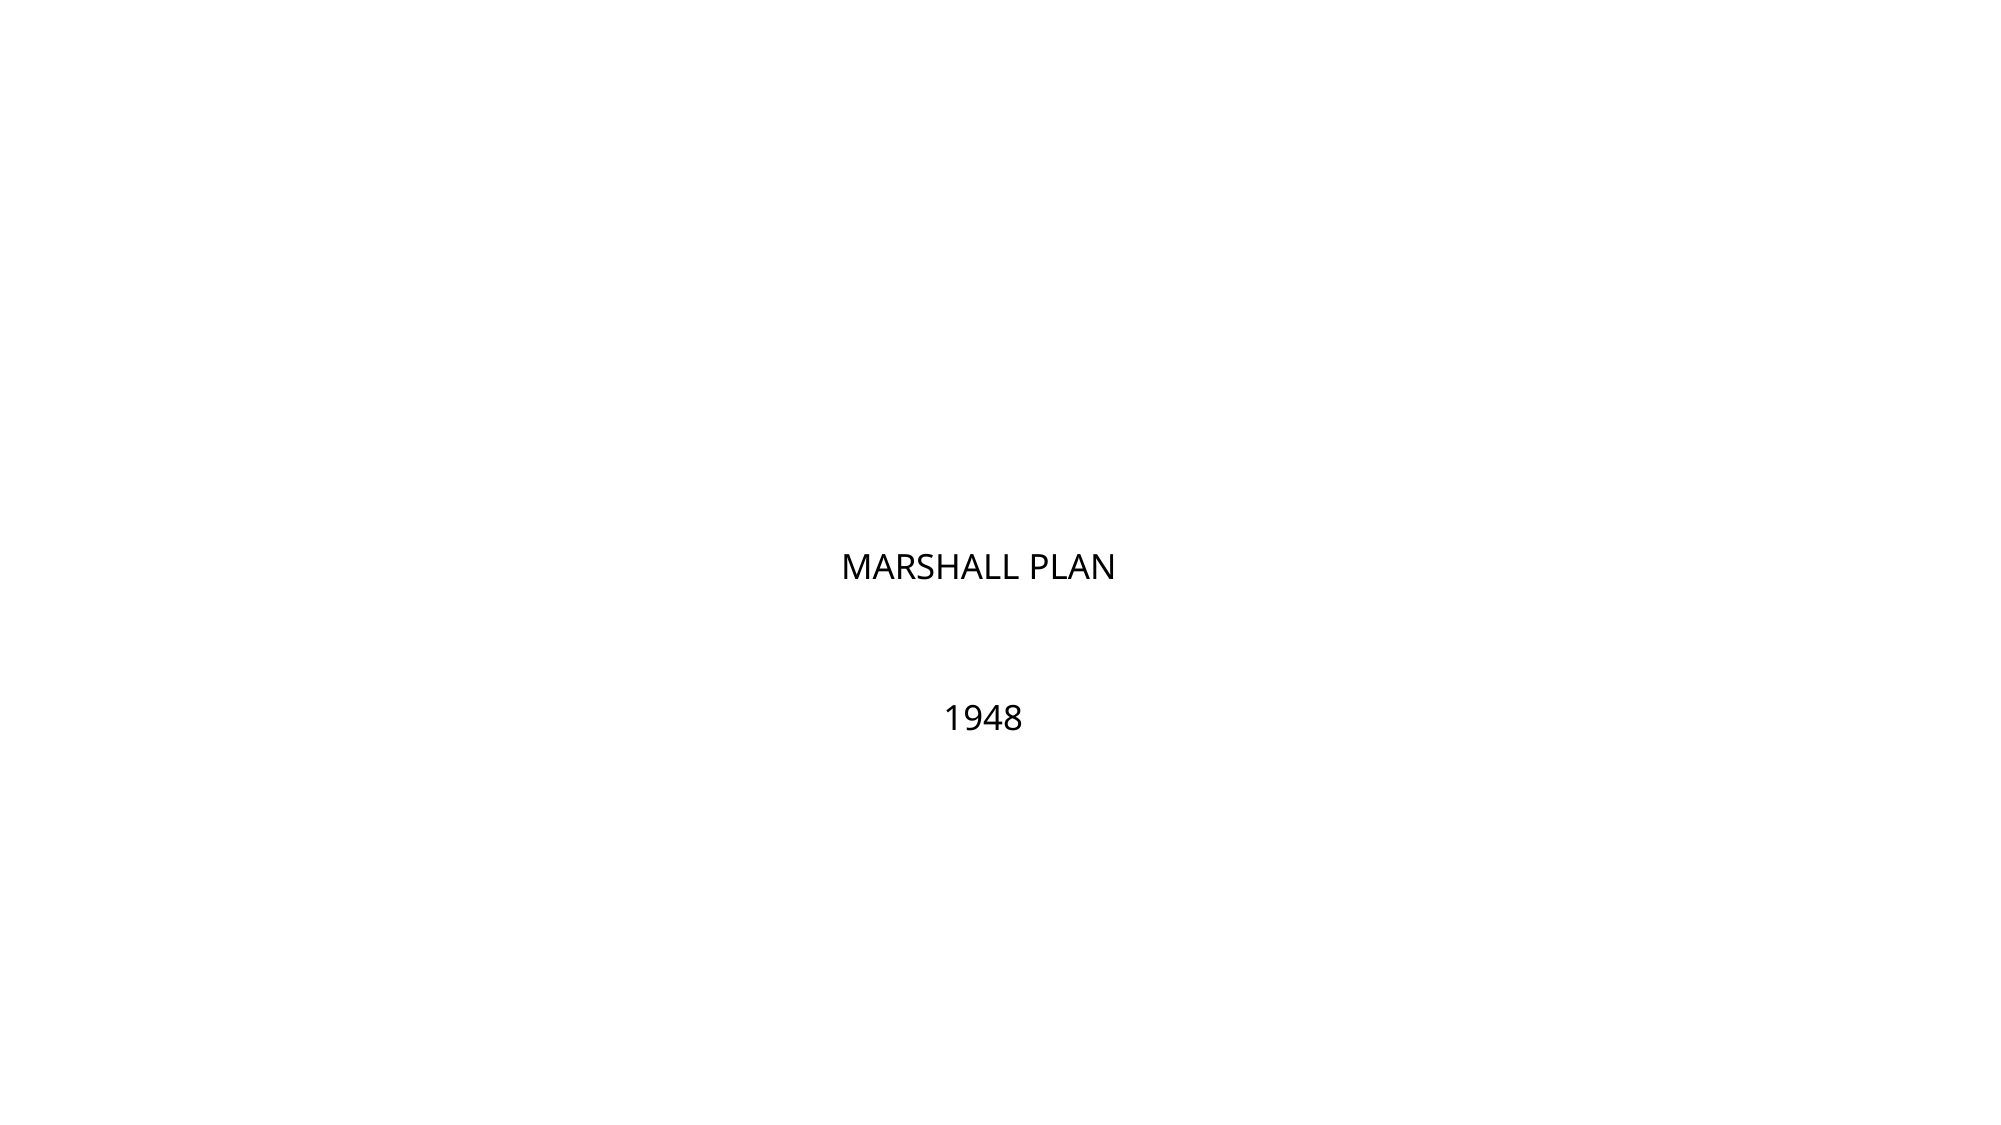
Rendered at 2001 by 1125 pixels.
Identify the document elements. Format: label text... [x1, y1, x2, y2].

title MARSHALL PLAN 1948 [228, 537, 1729, 746]
